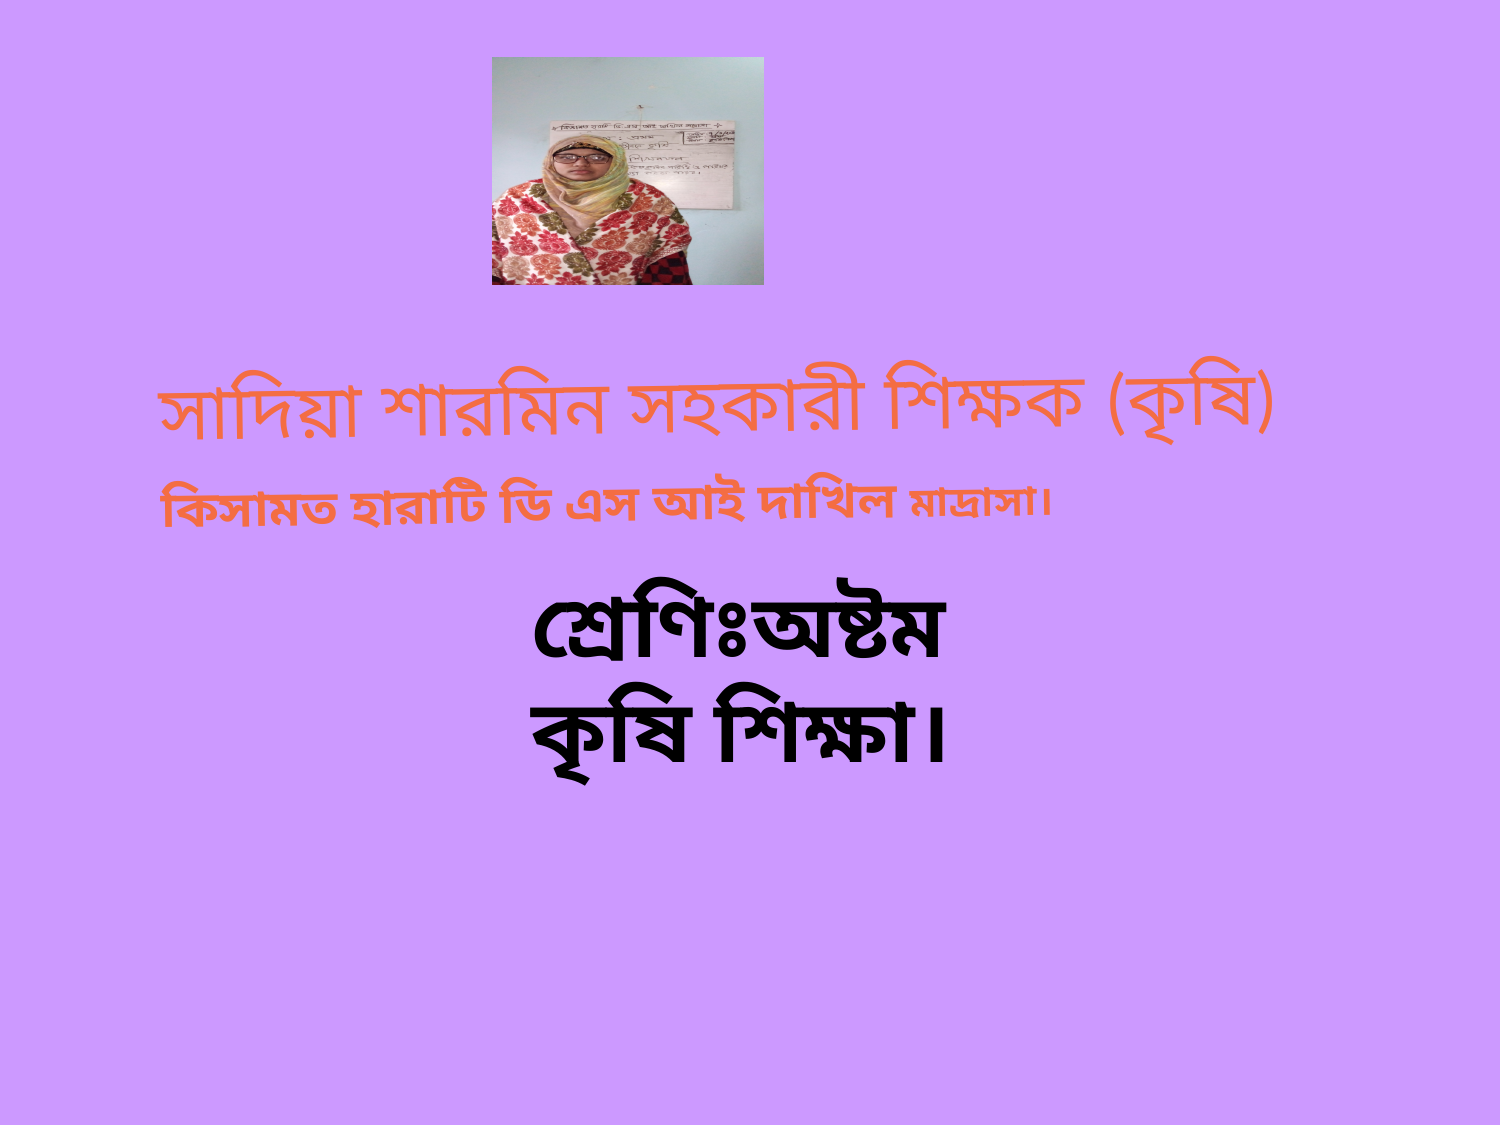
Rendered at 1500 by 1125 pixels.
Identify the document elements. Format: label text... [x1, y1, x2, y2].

text_box সাদিয়া শারমিন সহকারী শিক্ষক (কৃষি) কিসামত হারাটি ডি এস আই দাখিল মাদ্রাসা। [143, 340, 1357, 551]
text_box শ্রেণিঃঅষ্টম কৃষি শিক্ষা। [517, 562, 1230, 788]
picture [492, 57, 764, 285]
